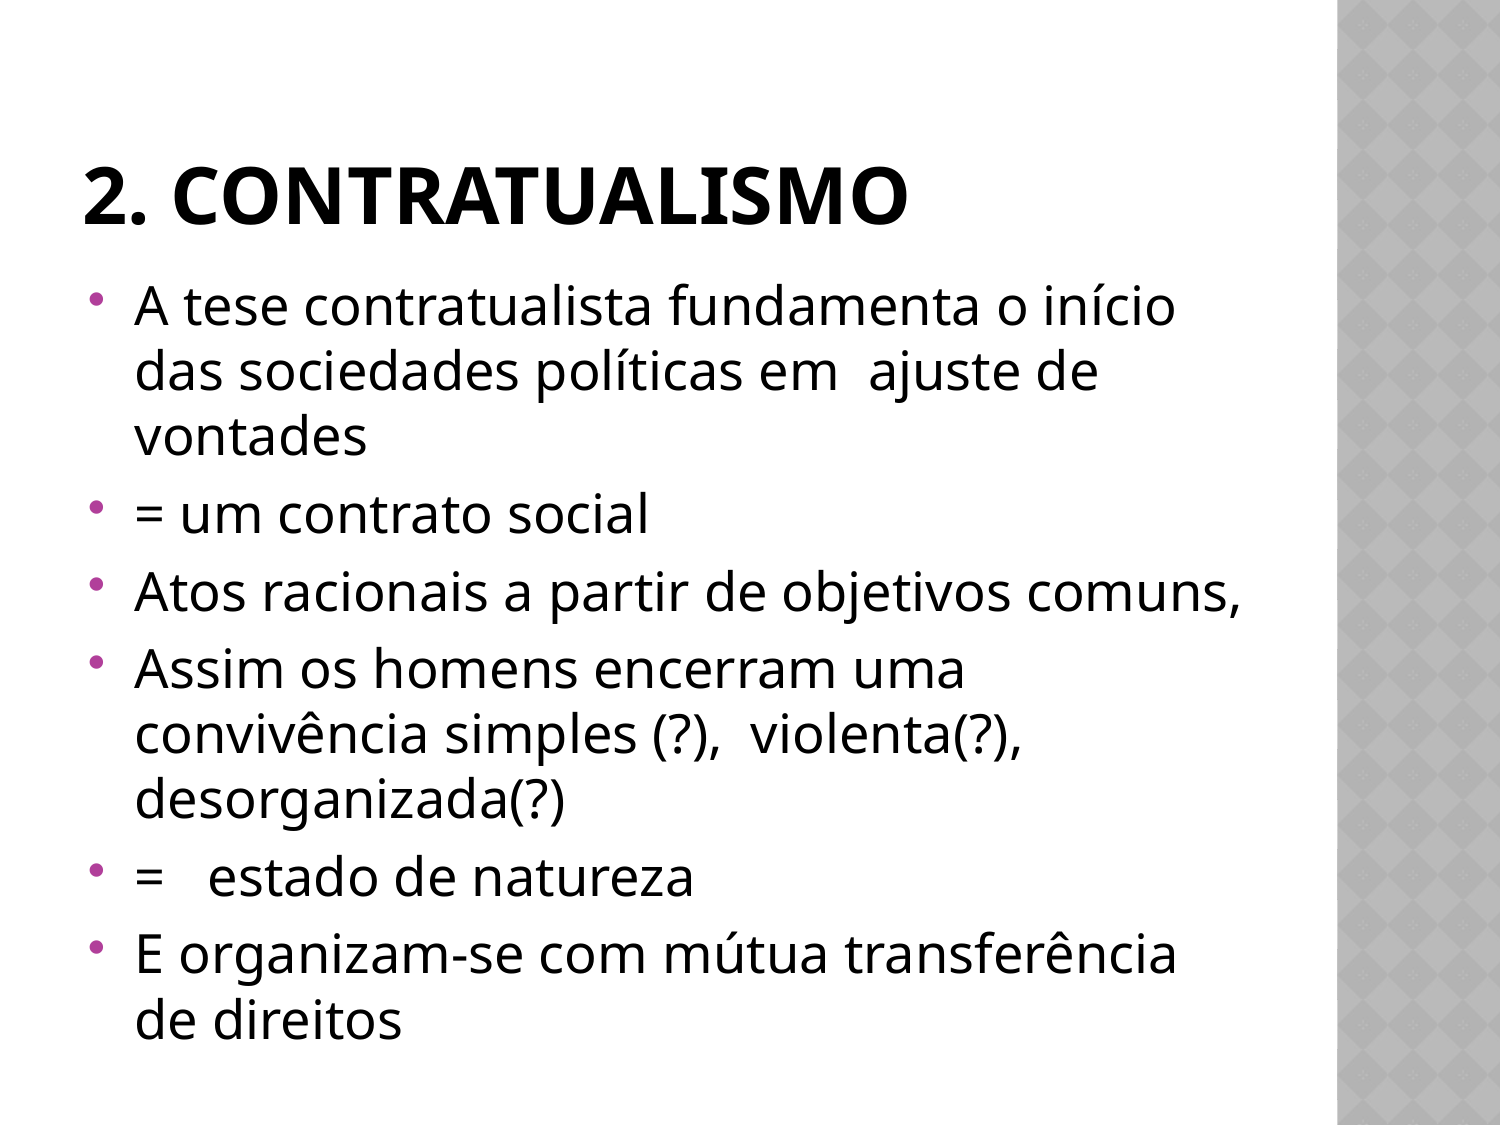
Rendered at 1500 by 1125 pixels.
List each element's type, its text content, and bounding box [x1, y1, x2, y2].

list A tese contratualista fundamenta o início das sociedades políticas em ajuste de vontades = um contrato social Atos racionais a partir de objetivos comuns, Assim os homens encerram uma convivência simples (?), violenta(?), desorganizada(?) = estado de natureza E organizam-se com mútua transferência de direitos [75, 264, 1263, 1059]
title 2. Contratualismo [75, 52, 1263, 240]
